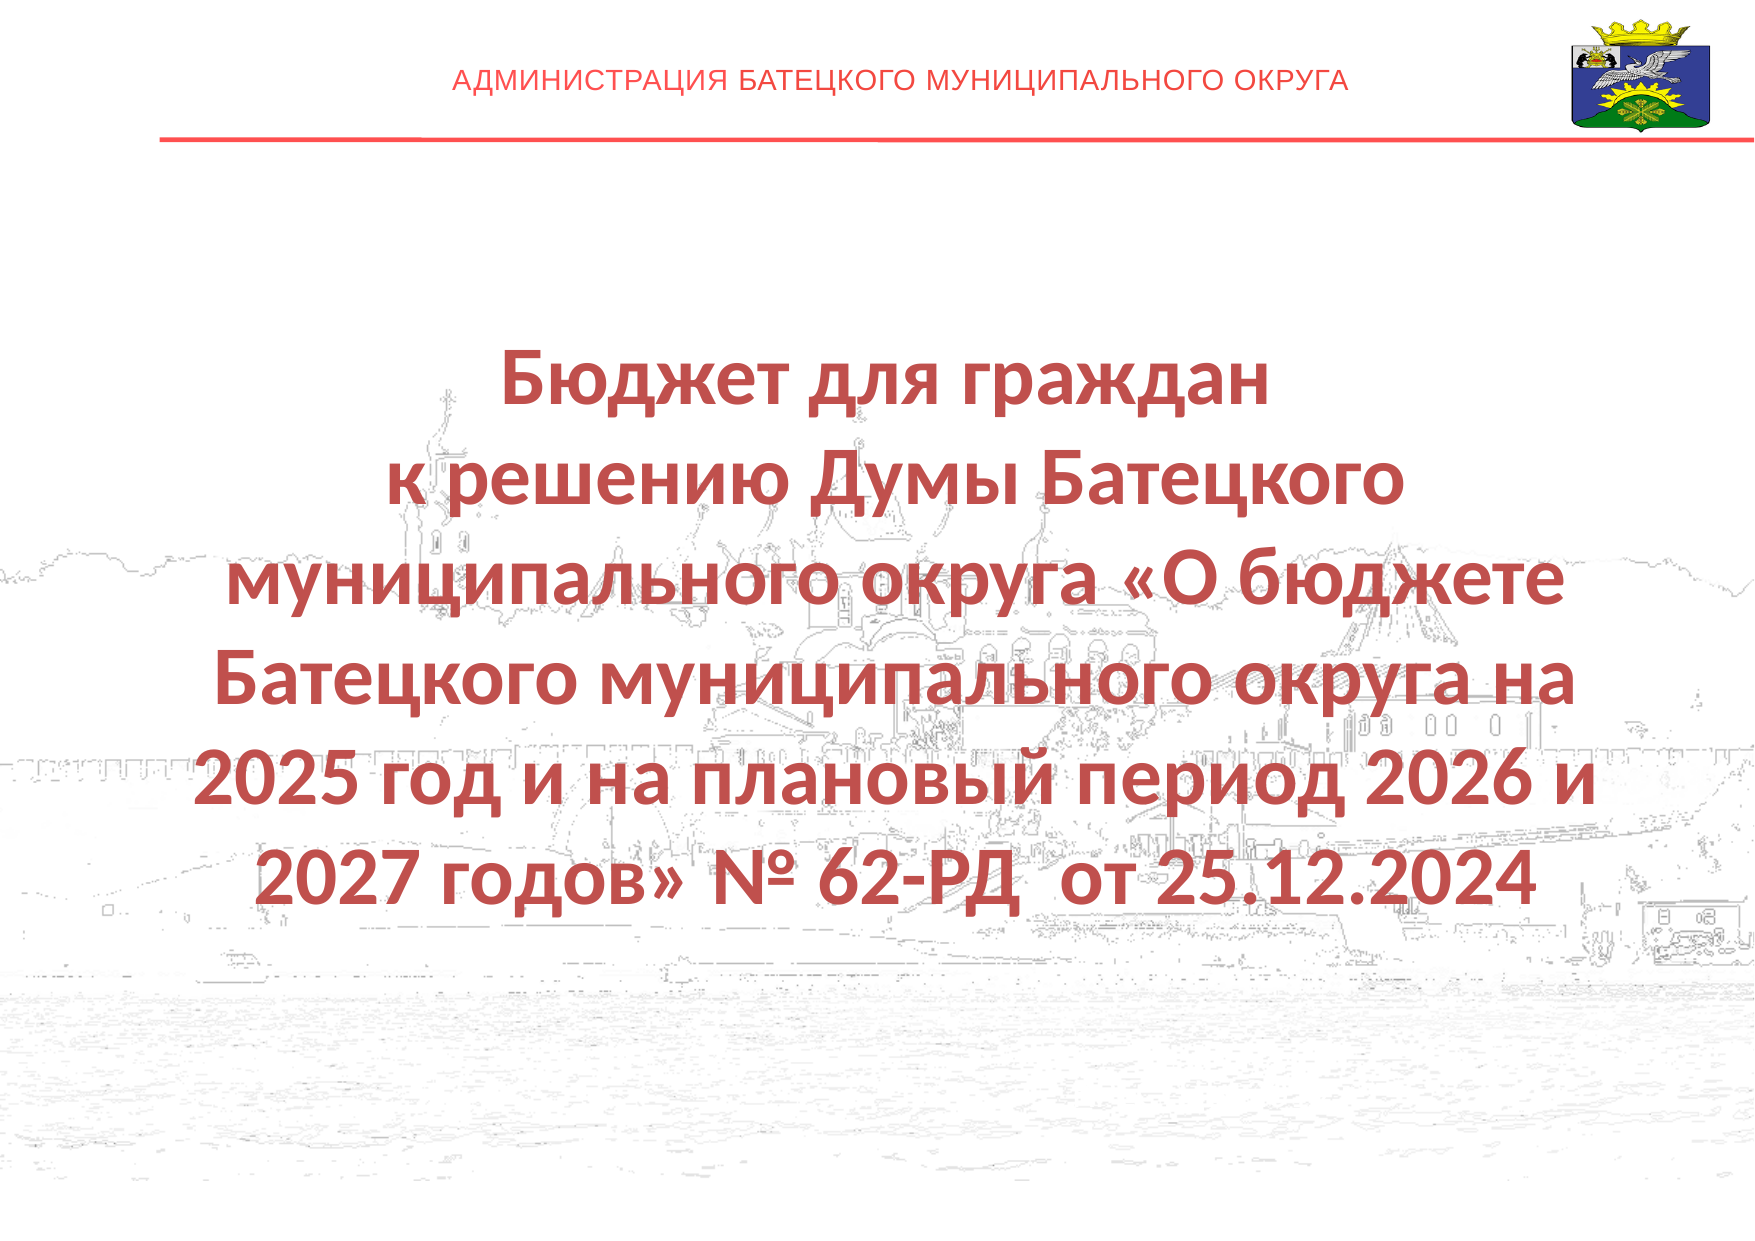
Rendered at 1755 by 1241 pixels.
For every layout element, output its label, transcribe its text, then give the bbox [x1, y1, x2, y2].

text_box АДМИНИСТРАЦИЯ БАТЕЦКОГО МУНИЦИПАЛЬНОГО ОКРУГА [286, 57, 1515, 137]
picture [0, 303, 1755, 1182]
picture [1564, 17, 1719, 134]
table_cell 0 [286, 143, 1515, 147]
